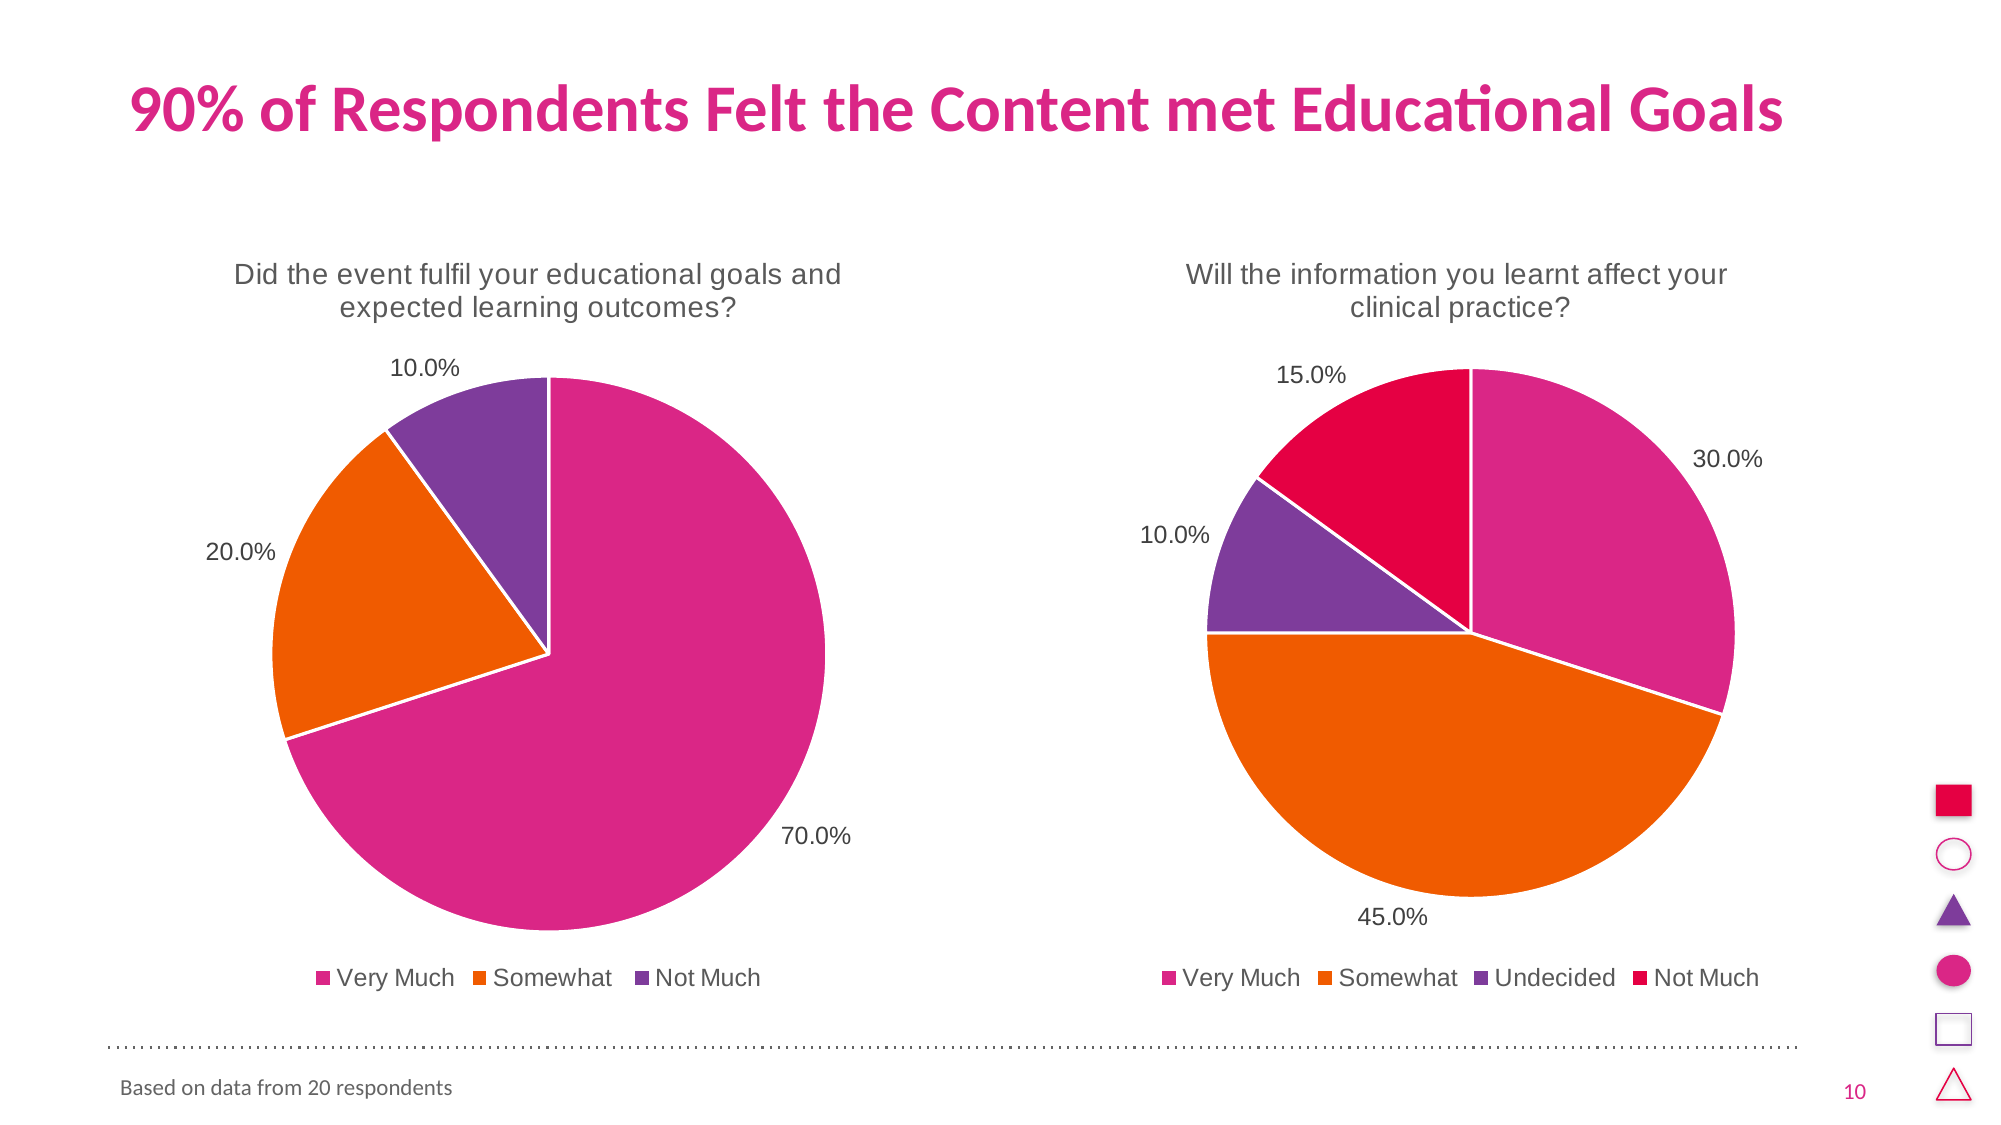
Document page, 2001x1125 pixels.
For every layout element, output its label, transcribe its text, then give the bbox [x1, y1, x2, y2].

list Based on data from 20 respondents [105, 1040, 1794, 1108]
chart [1035, 225, 1887, 998]
chart [113, 225, 964, 998]
title 90% of Respondents Felt the Content met Educational Goals [113, 26, 1886, 195]
slide_number 10 [1817, 1051, 1882, 1112]
